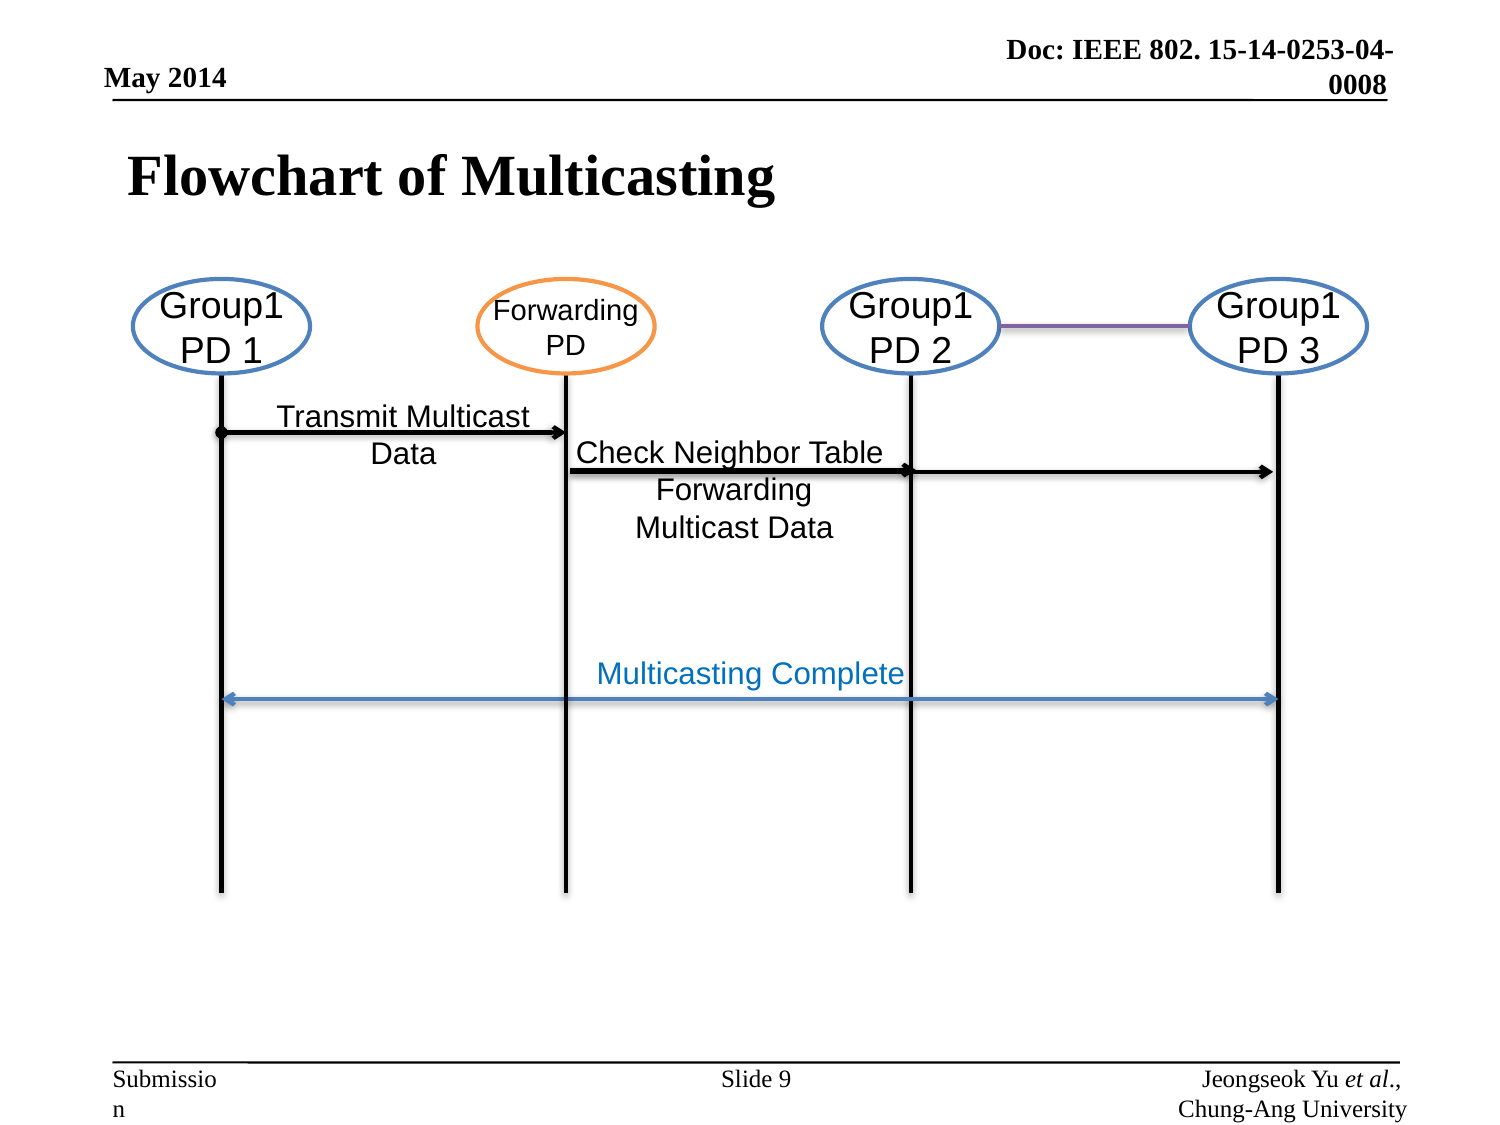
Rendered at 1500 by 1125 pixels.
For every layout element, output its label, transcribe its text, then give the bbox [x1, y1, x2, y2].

text_box Group1 PD 1 [130, 276, 313, 376]
text_box Transmit Multicast Data [261, 441, 546, 479]
text_box Check Neighbor Table Forwarding Multicast Data [571, 482, 906, 552]
text_box Check Neighbor Table Forwarding Multicast Data [571, 424, 906, 466]
text_box Group1 PD 3 [1188, 276, 1370, 376]
text_box Forwarding PD [475, 276, 657, 376]
title Flowchart of Multicasting [112, 112, 1388, 232]
text_box Multicasting Complete [581, 646, 906, 698]
text_box Group1 PD 2 [820, 276, 1002, 376]
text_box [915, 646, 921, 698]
slide_number Slide 9 [712, 1061, 800, 1093]
text_box Transmit Multicast Data [261, 388, 546, 431]
